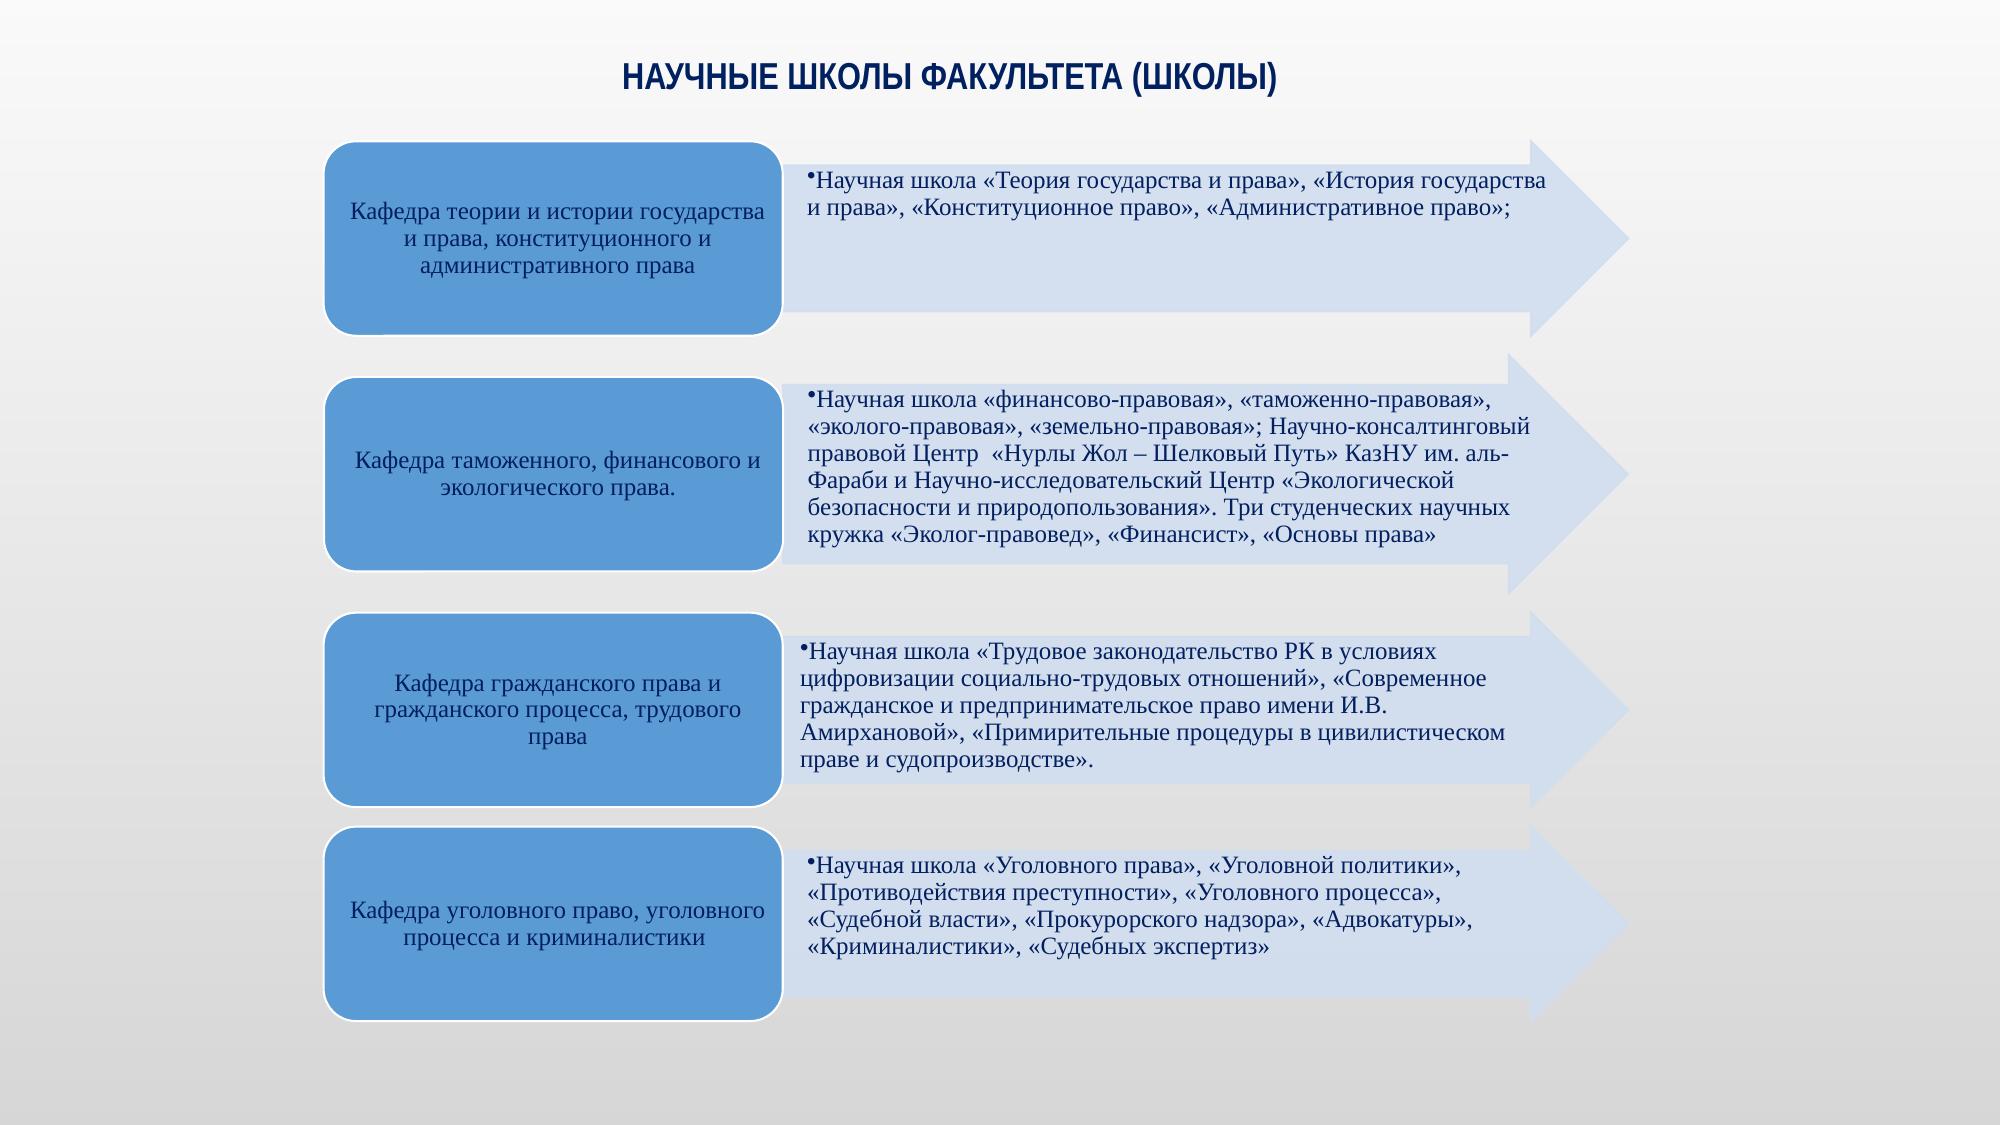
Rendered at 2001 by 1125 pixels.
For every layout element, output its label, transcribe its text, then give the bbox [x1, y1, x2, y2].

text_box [271, 141, 1681, 1022]
text_box НАУЧНЫЕ ШКОЛЫ ФАКУЛЬТЕТА (ШКОЛЫ) [607, 44, 1293, 105]
